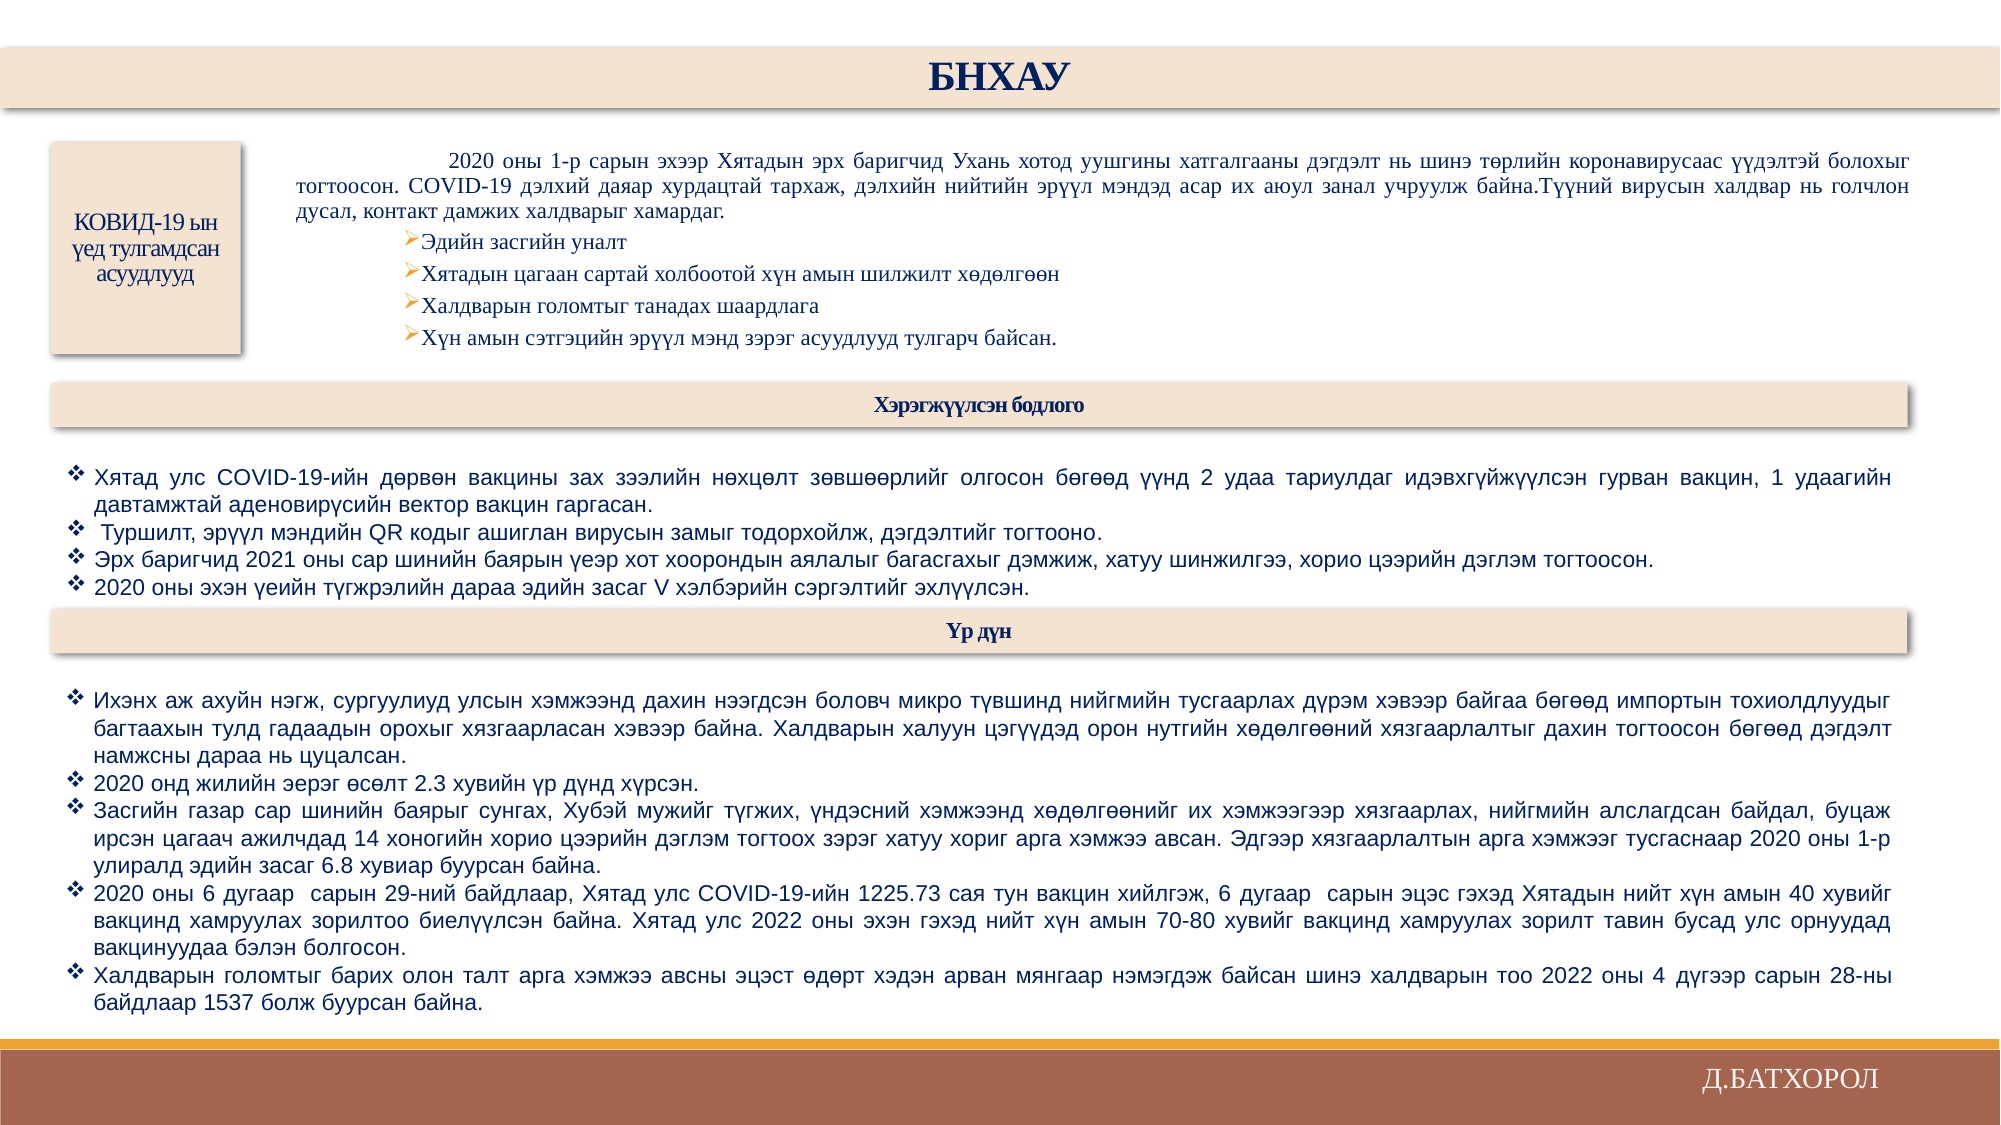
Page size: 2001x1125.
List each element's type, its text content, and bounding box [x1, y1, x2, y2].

text_box Д.БАТХОРОЛ [1687, 1051, 1908, 1102]
text_box Хятад улс COVID-19-ийн дөрвөн вакцины зах зээлийн нөхцөлт зөвшөөрлийг олгосон бөгөөд үүнд 2 удаа тариулдаг идэвхгүйжүүлсэн гурван вакцин, 1 удаагийн давтамжтай аденовирүсийн вектор вакцин гаргасан. Туршилт, эрүүл мэндийн QR кодыг ашиглан вирусын замыг тодорхойлж, дэгдэлтийг тогтооно. Эрх баригчид 2021 оны сар шинийн баярын үеэр хот хоорондын аялалыг багасгахыг дэмжиж, хатуу шинжилгээ, хорио цээрийн дэглэм тогтоосон. 2020 оны эхэн үеийн түгжрэлийн дараа эдийн засаг V хэлбэрийн сэргэлтийг эхлүүлсэн. [51, 455, 1908, 608]
text_box Хэрэгжүүлсэн бодлого [50, 383, 1908, 428]
text_box КОВИД-19 ын үед тулгамдсан асуудлууд [50, 142, 241, 355]
text_box Ихэнх аж ахуйн нэгж, сургуулиуд улсын хэмжээнд дахин нээгдсэн боловч микро түвшинд нийгмийн тусгаарлах дүрэм хэвээр байгаа бөгөөд импортын тохиолдлуудыг багтаахын тулд гадаадын орохыг хязгаарласан хэвээр байна. Халдварын халуун цэгүүдэд орон нутгийн хөдөлгөөний хязгаарлалтыг дахин тогтоосон бөгөөд дэгдэлт намжсны дараа нь цуцалсан. 2020 онд жилийн эерэг өсөлт 2.3 хувийн үр дүнд хүрсэн. Засгийн газар сар шинийн баярыг сунгах, Хубэй мужийг түгжих, үндэсний хэмжээнд хөдөлгөөнийг их хэмжээгээр хязгаарлах, нийгмийн алслагдсан байдал, буцаж ирсэн цагаач ажилчдад 14 хоногийн хорио цээрийн дэглэм тогтоох зэрэг хатуу хориг арга хэмжээ авсан. Эдгээр хязгаарлалтын арга хэмжээг тусгаснаар 2020 оны 1-р улиралд эдийн засаг 6.8 хувиар буурсан байна. 2020 оны 6 дугаар сарын 29-ний байдлаар, Хятад улс COVID-19-ийн 1225.73 сая тун вакцин хийлгэж, 6 дугаар сарын эцэс гэхэд Хятадын нийт хүн амын 40 хувийг вакцинд хамруулах зорилтоо биелүүлсэн байна. Хятад улс 2022 оны эхэн гэхэд нийт хүн амын 70-80 хувийг вакцинд хамруулах зорилт тавин бусад улс орнуудад вакцинуудаа бэлэн болгосон. Халдварын голомтыг барих олон талт арга хэмжээ авсны эцэст өдөрт хэдэн арван мянгаар нэмэгдэж байсан шинэ халдварын тоо 2022 оны 4 дүгээр сарын 28-ны байдлаар 1537 болж буурсан байна. [50, 678, 1908, 1023]
title БНХАУ [0, 47, 2000, 108]
text_box 2020 оны 1-р сарын эхээр Хятадын эрх баригчид Ухань хотод уушгины хатгалгааны дэгдэлт нь шинэ төрлийн коронавирусаас үүдэлтэй болохыг тогтоосон. СOVID-19 дэлхий даяар хурдацтай тархаж, дэлхийн нийтийн эрүүл мэндэд асар их аюул занал учруулж байна.Түүний вирусын халдвар нь голчлон дусал, контакт дамжих халдварыг хамардаг. Эдийн засгийн уналт Хятадын цагаан сартай холбоотой хүн амын шилжилт хөдөлгөөн Халдварын голомтыг танадах шаардлага Хүн амын сэтгэцийн эрүүл мэнд зэрэг асуудлууд тулгарч байсан. [281, 141, 1927, 353]
text_box Үр дүн [50, 609, 1908, 654]
